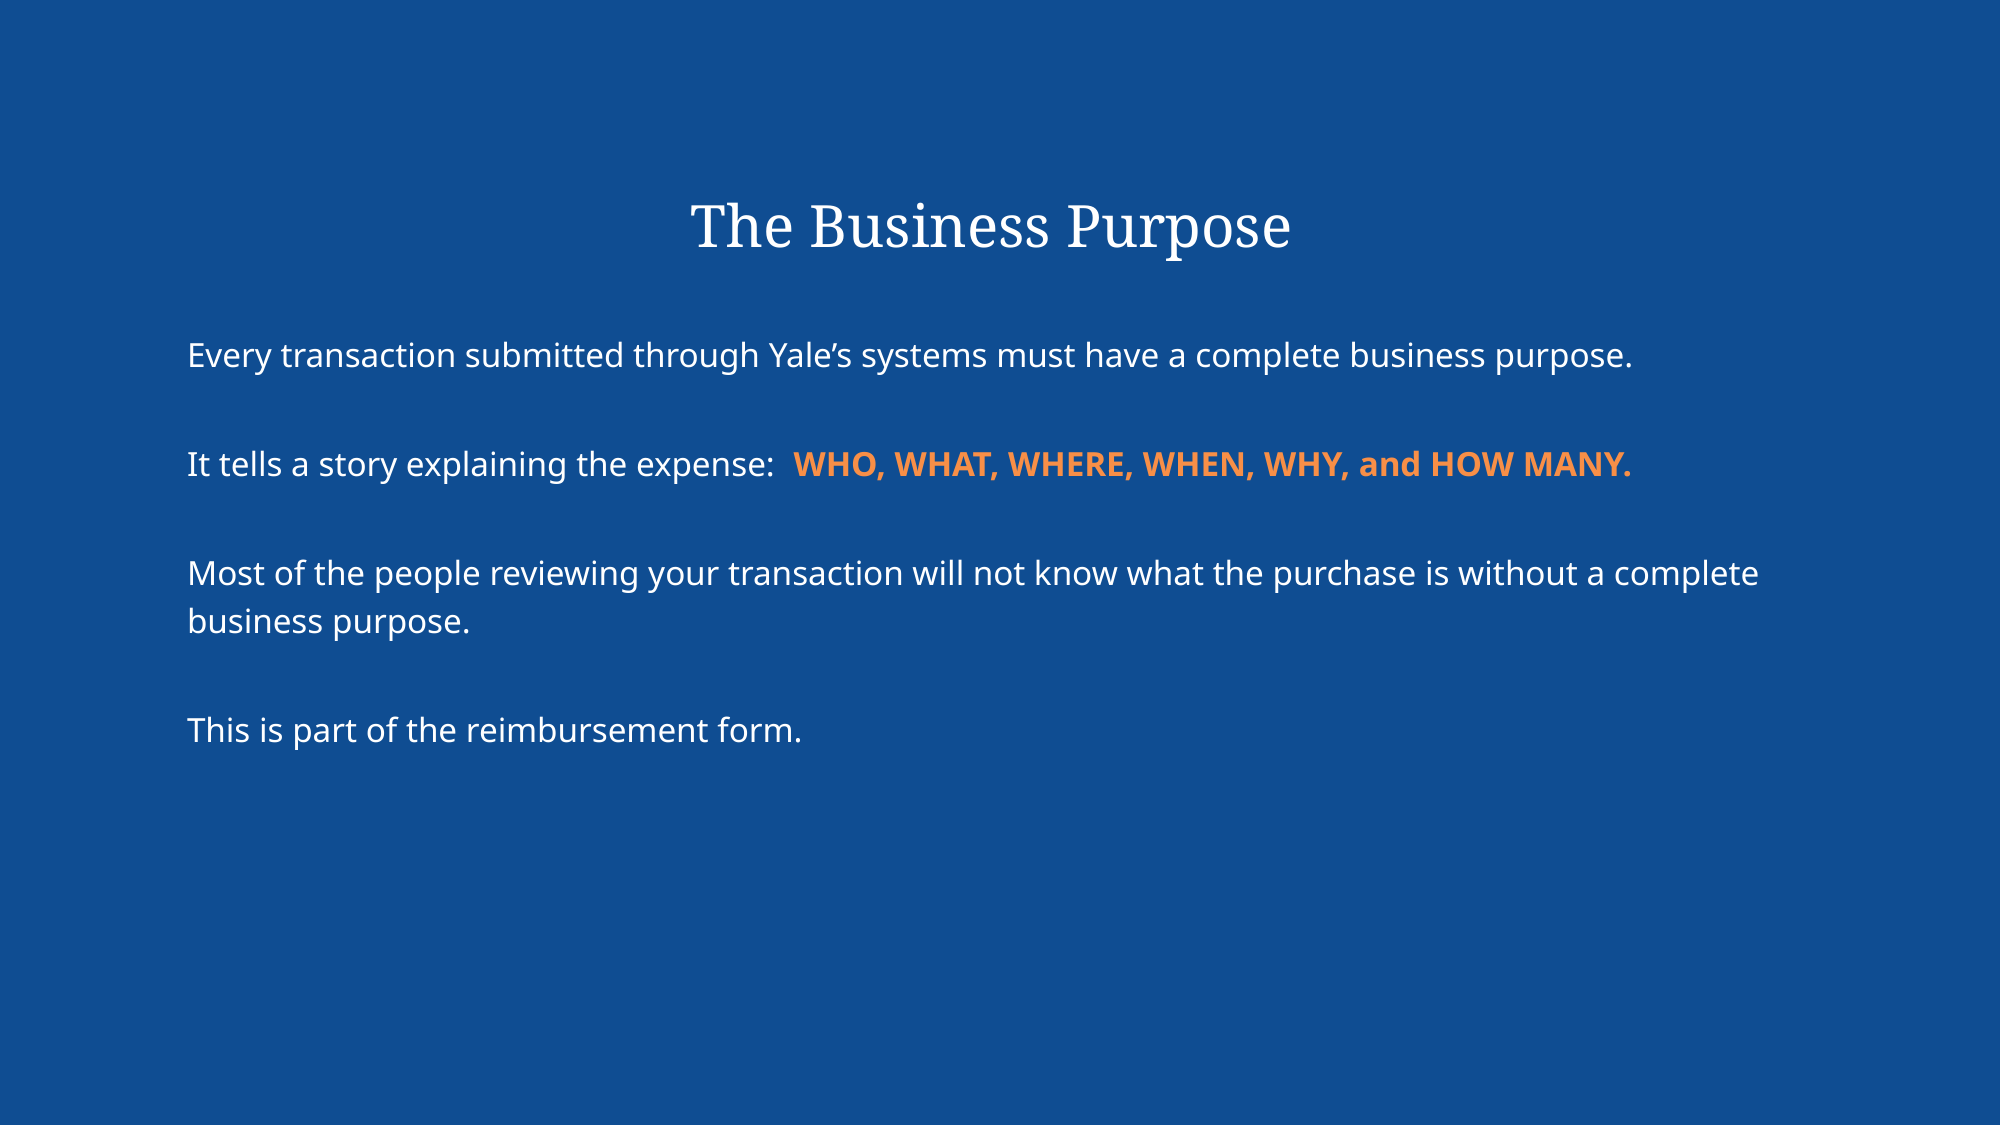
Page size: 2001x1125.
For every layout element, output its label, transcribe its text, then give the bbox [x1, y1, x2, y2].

subtitle Every transaction submitted through Yale’s systems must have a complete business purpose. It tells a story explaining the expense: WHO, WHAT, WHERE, WHEN, WHY, and HOW MANY. Most of the people reviewing your transaction will not know what the purchase is without a complete business purpose. This is part of the reimbursement form. [172, 318, 1812, 922]
title The Business Purpose [172, 153, 1812, 295]
